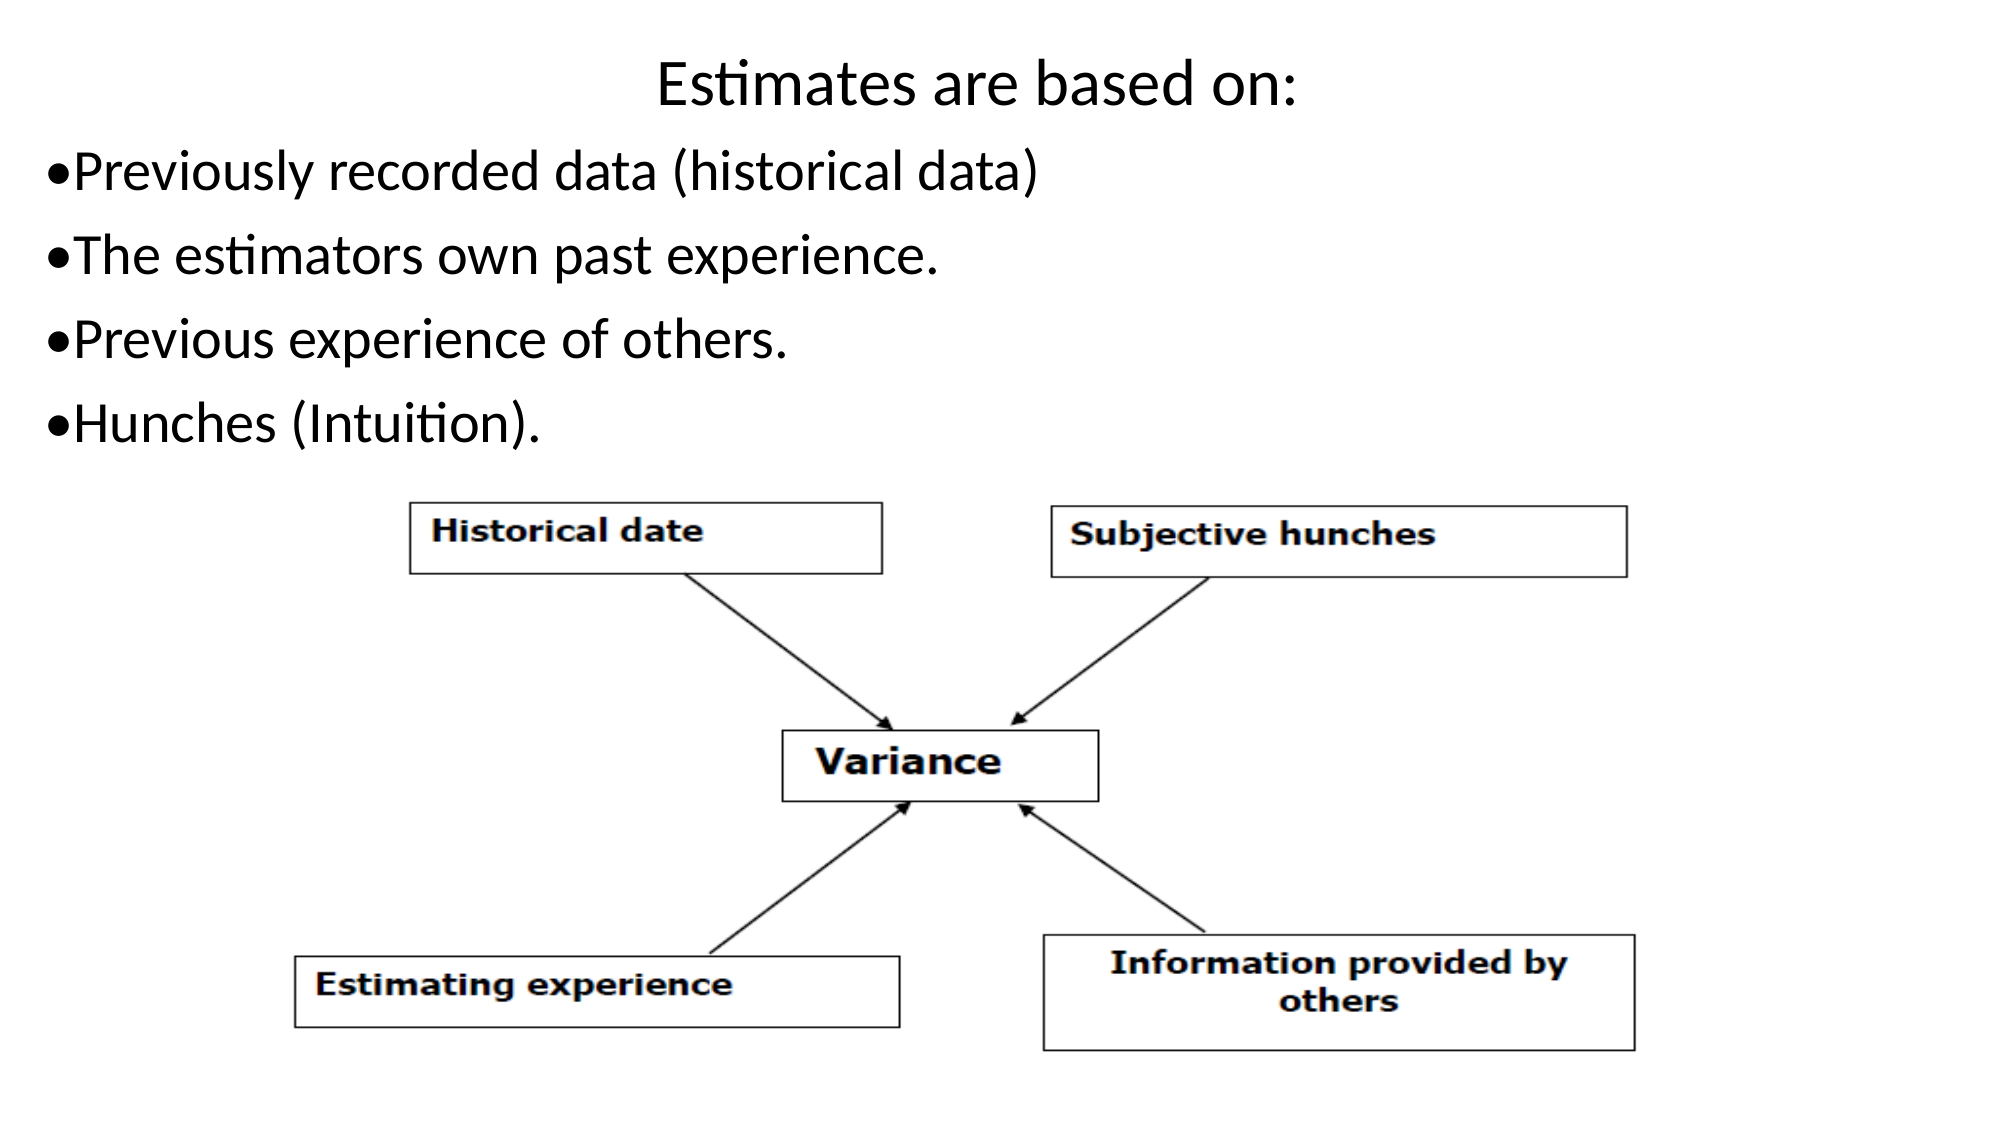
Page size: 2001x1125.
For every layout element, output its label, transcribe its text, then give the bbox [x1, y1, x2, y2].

picture [203, 471, 1798, 1101]
list Estimates are based on: •Previously recorded data (historical data) •The estimators own past experience. •Previous experience of others. •Hunches (Intuition). [29, 40, 1942, 1080]
